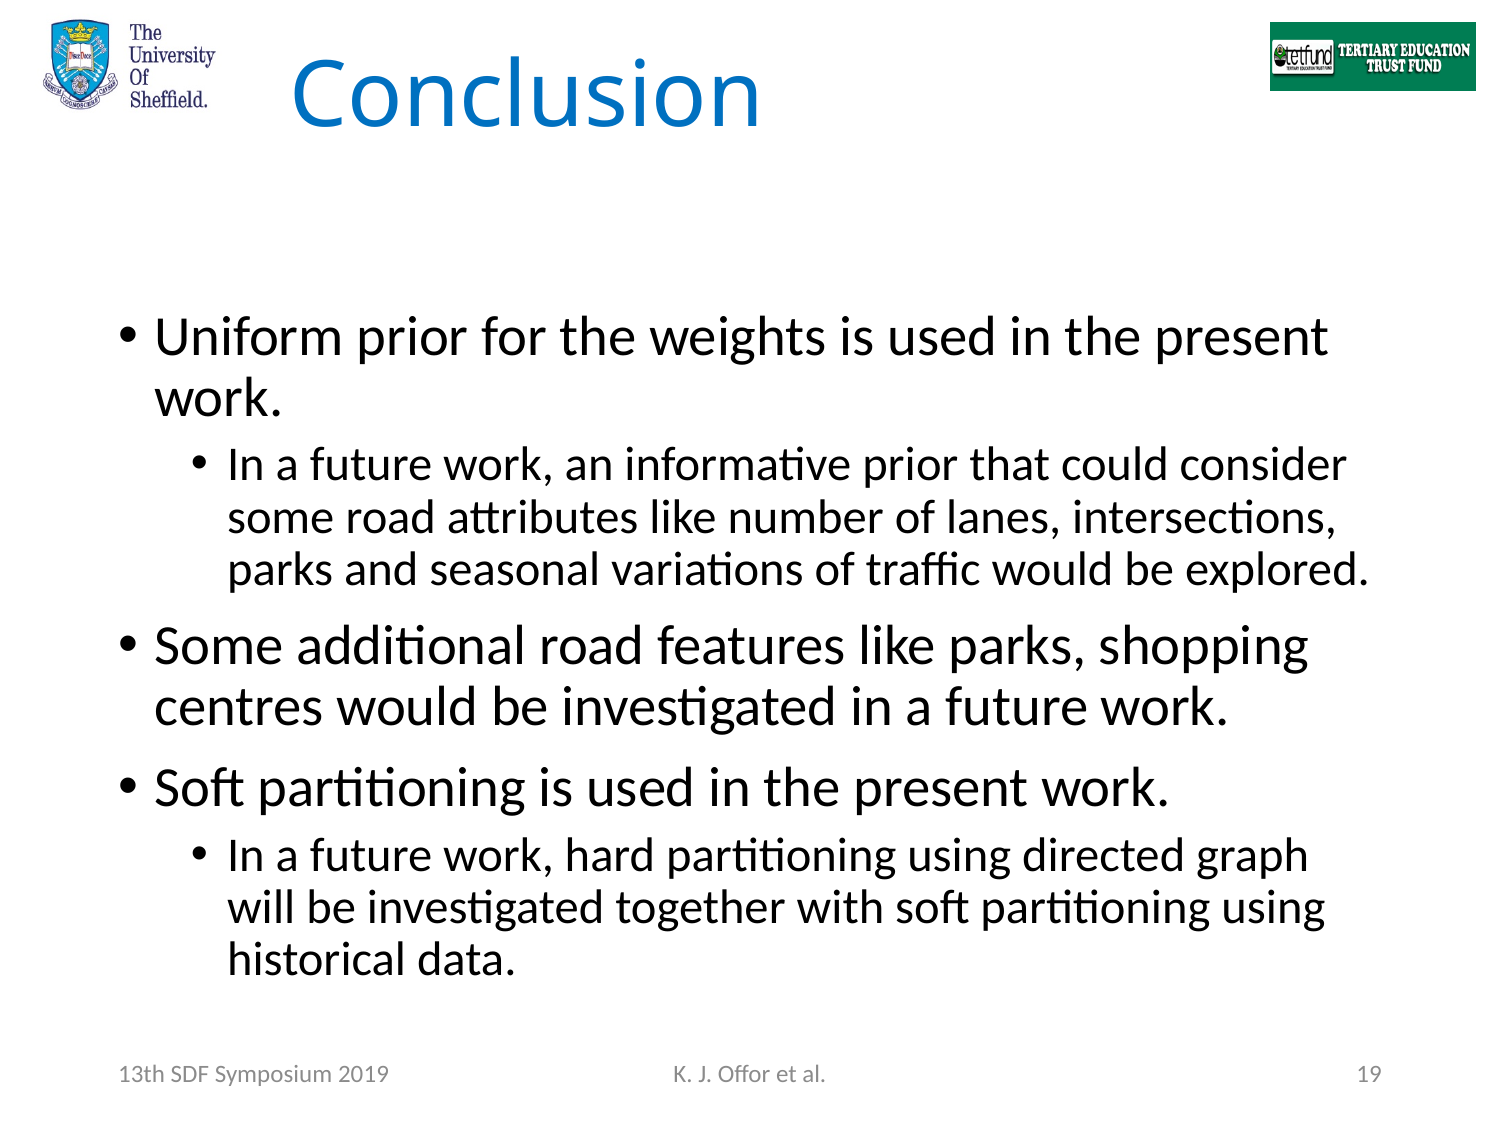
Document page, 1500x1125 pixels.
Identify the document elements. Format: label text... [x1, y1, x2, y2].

footer K. J. Offor et al. [496, 1042, 1004, 1103]
slide_number 19 [1059, 1042, 1397, 1103]
title Conclusion [274, 23, 1230, 171]
picture [24, 2, 291, 129]
picture [1270, 22, 1476, 91]
slide_number 13th SDF Symposium 2019 [103, 1042, 441, 1103]
list Uniform prior for the weights is used in the present work. In a future work, an informative prior that could consider some road attributes like number of lanes, intersections, parks and seasonal variations of traffic would be explored. Some additional road features like parks, shopping centres would be investigated in a future work. Soft partitioning is used in the present work. In a future work, hard partitioning using directed graph will be investigated together with soft partitioning using historical data. [103, 299, 1397, 1014]
